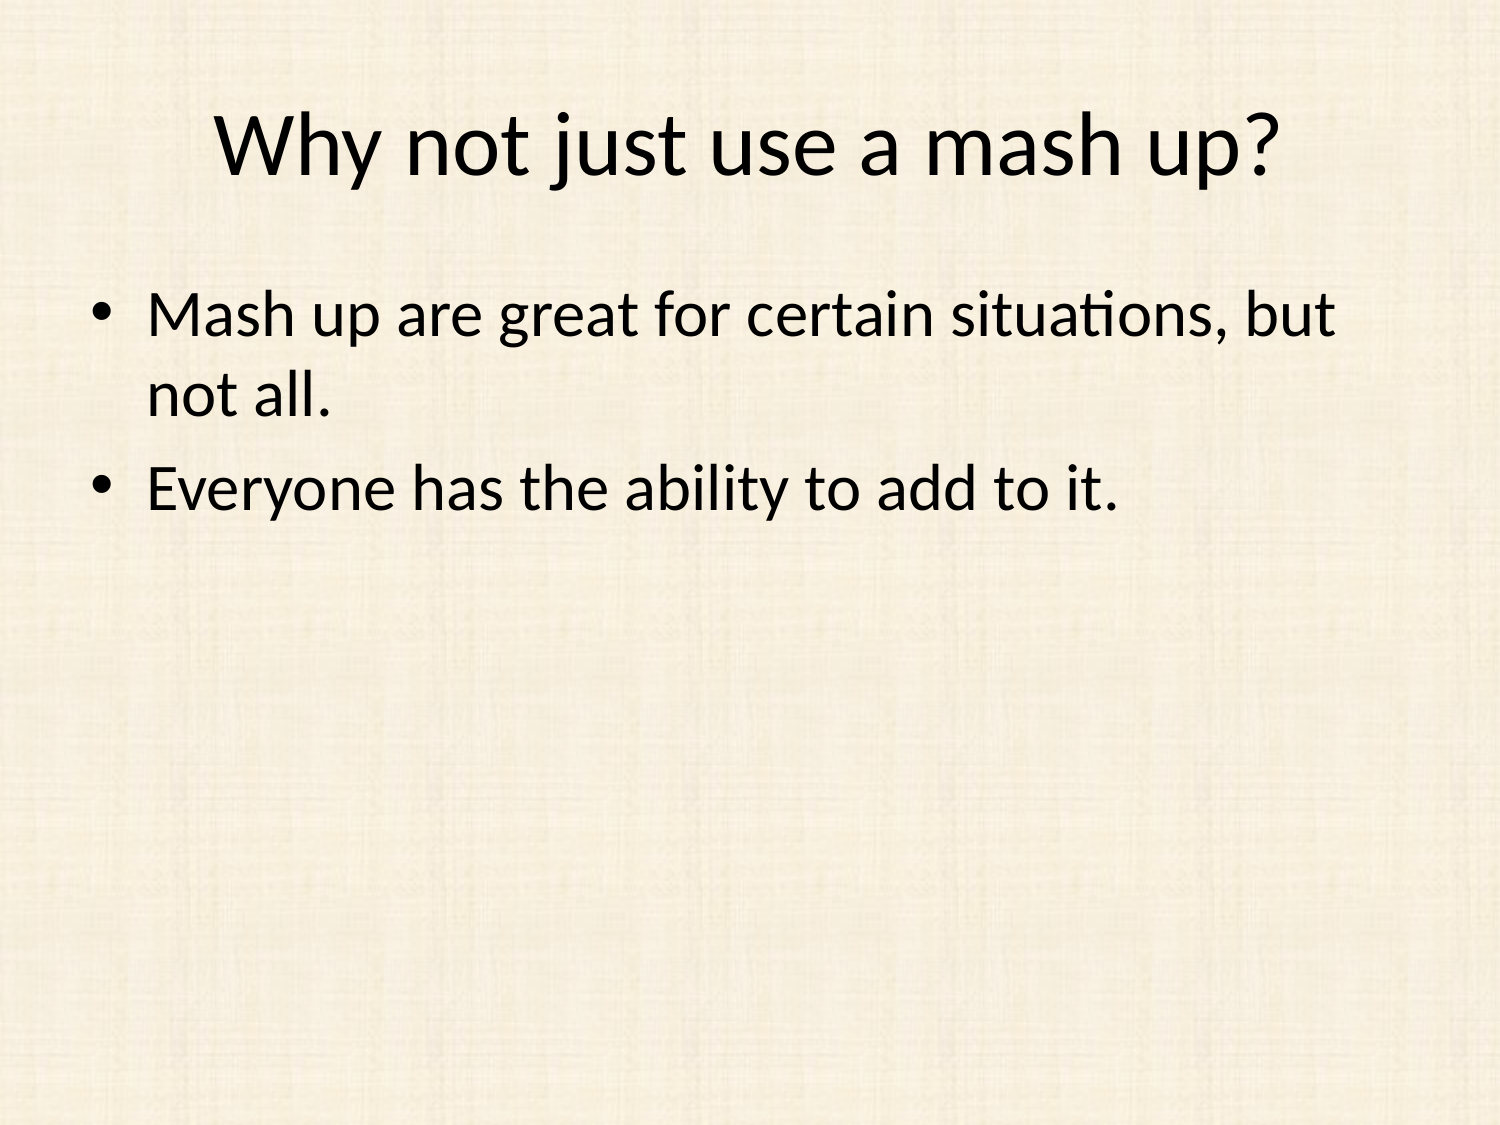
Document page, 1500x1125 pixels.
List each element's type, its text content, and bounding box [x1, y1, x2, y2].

list Mash up are great for certain situations, but not all. Everyone has the ability to add to it. [75, 262, 1425, 1005]
title Why not just use a mash up? [75, 45, 1425, 233]
